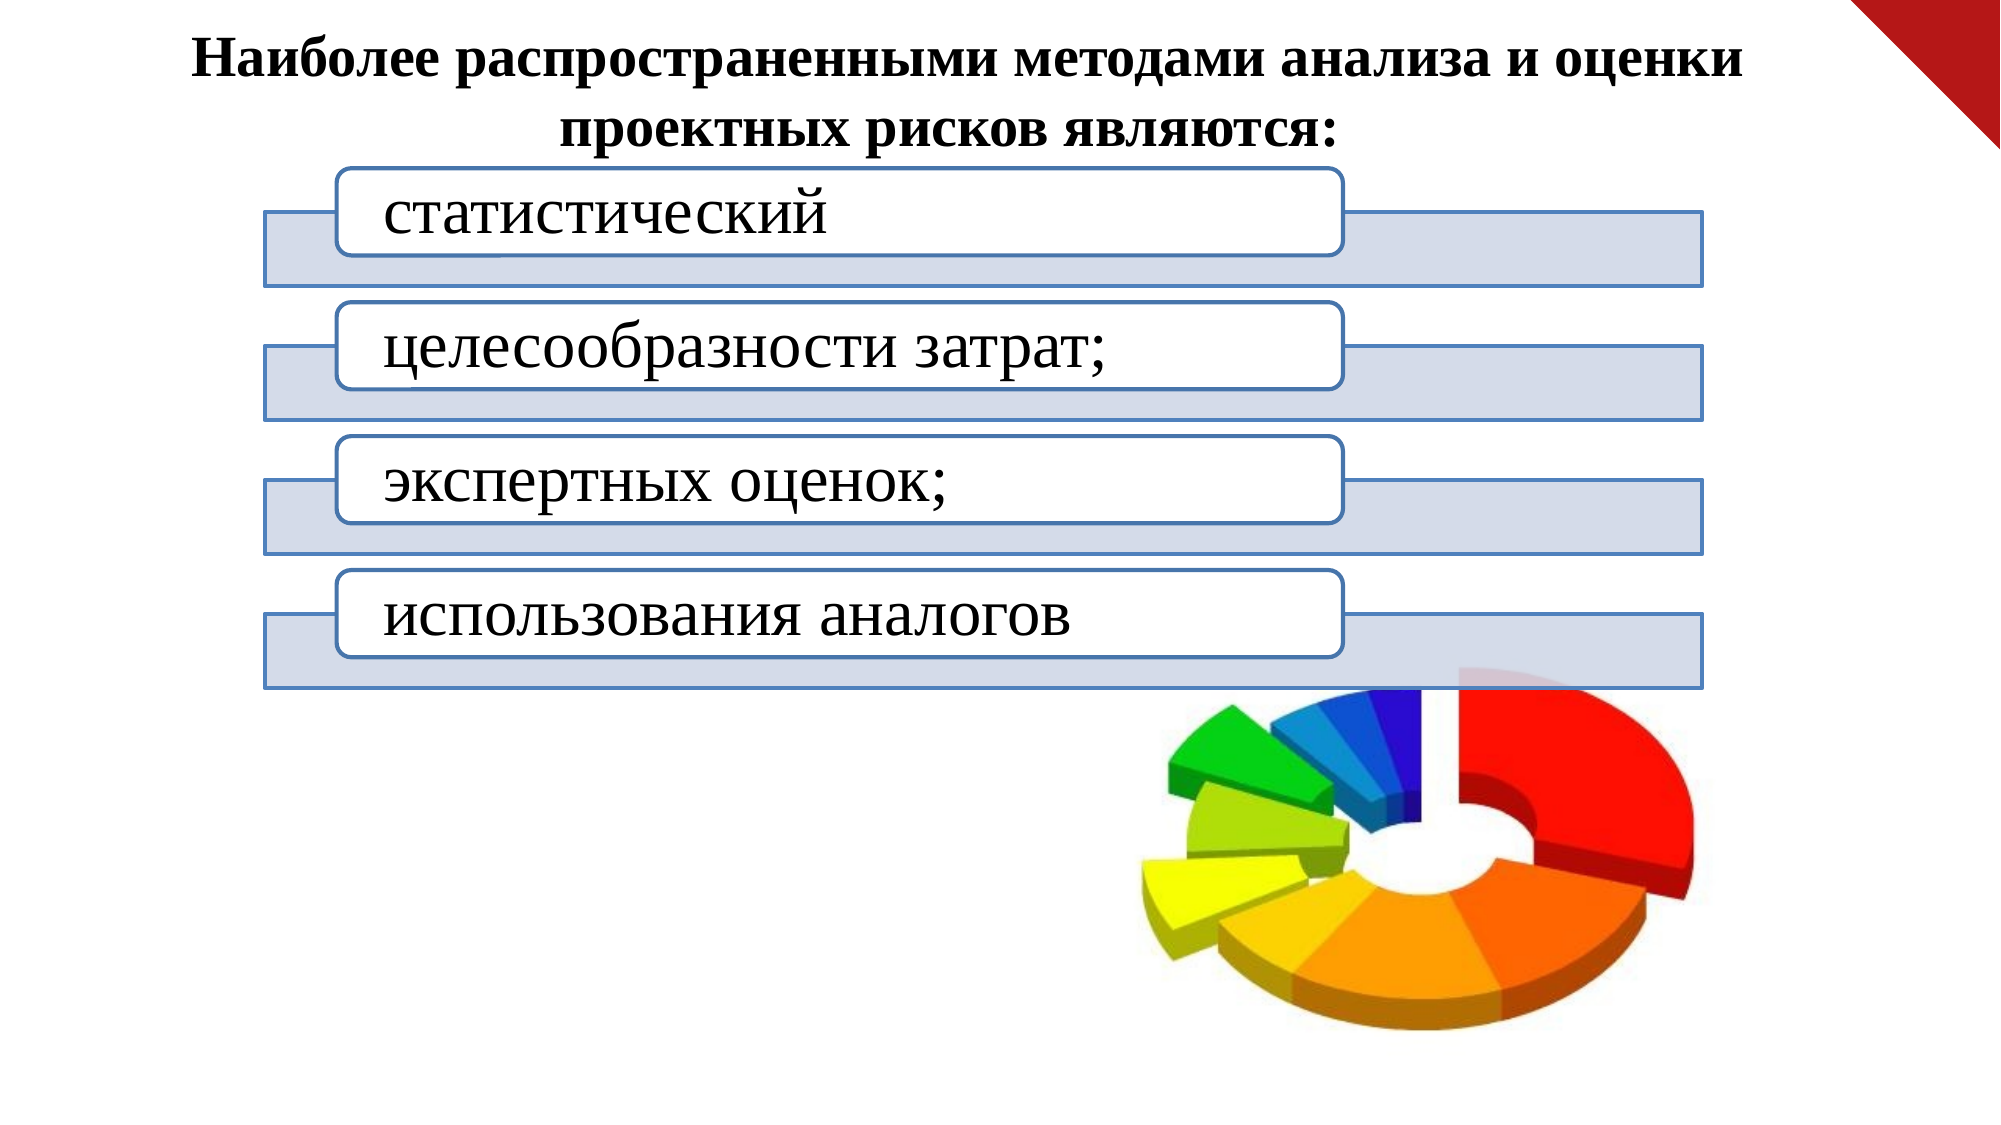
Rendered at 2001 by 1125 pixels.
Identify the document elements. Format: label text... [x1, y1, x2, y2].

text_box Наиболее распространенными методами анализа и оценки проектных рисков являются: [46, 10, 1854, 166]
picture [1036, 630, 1822, 1066]
text_box [1848, 0, 2000, 152]
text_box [264, 166, 1703, 690]
